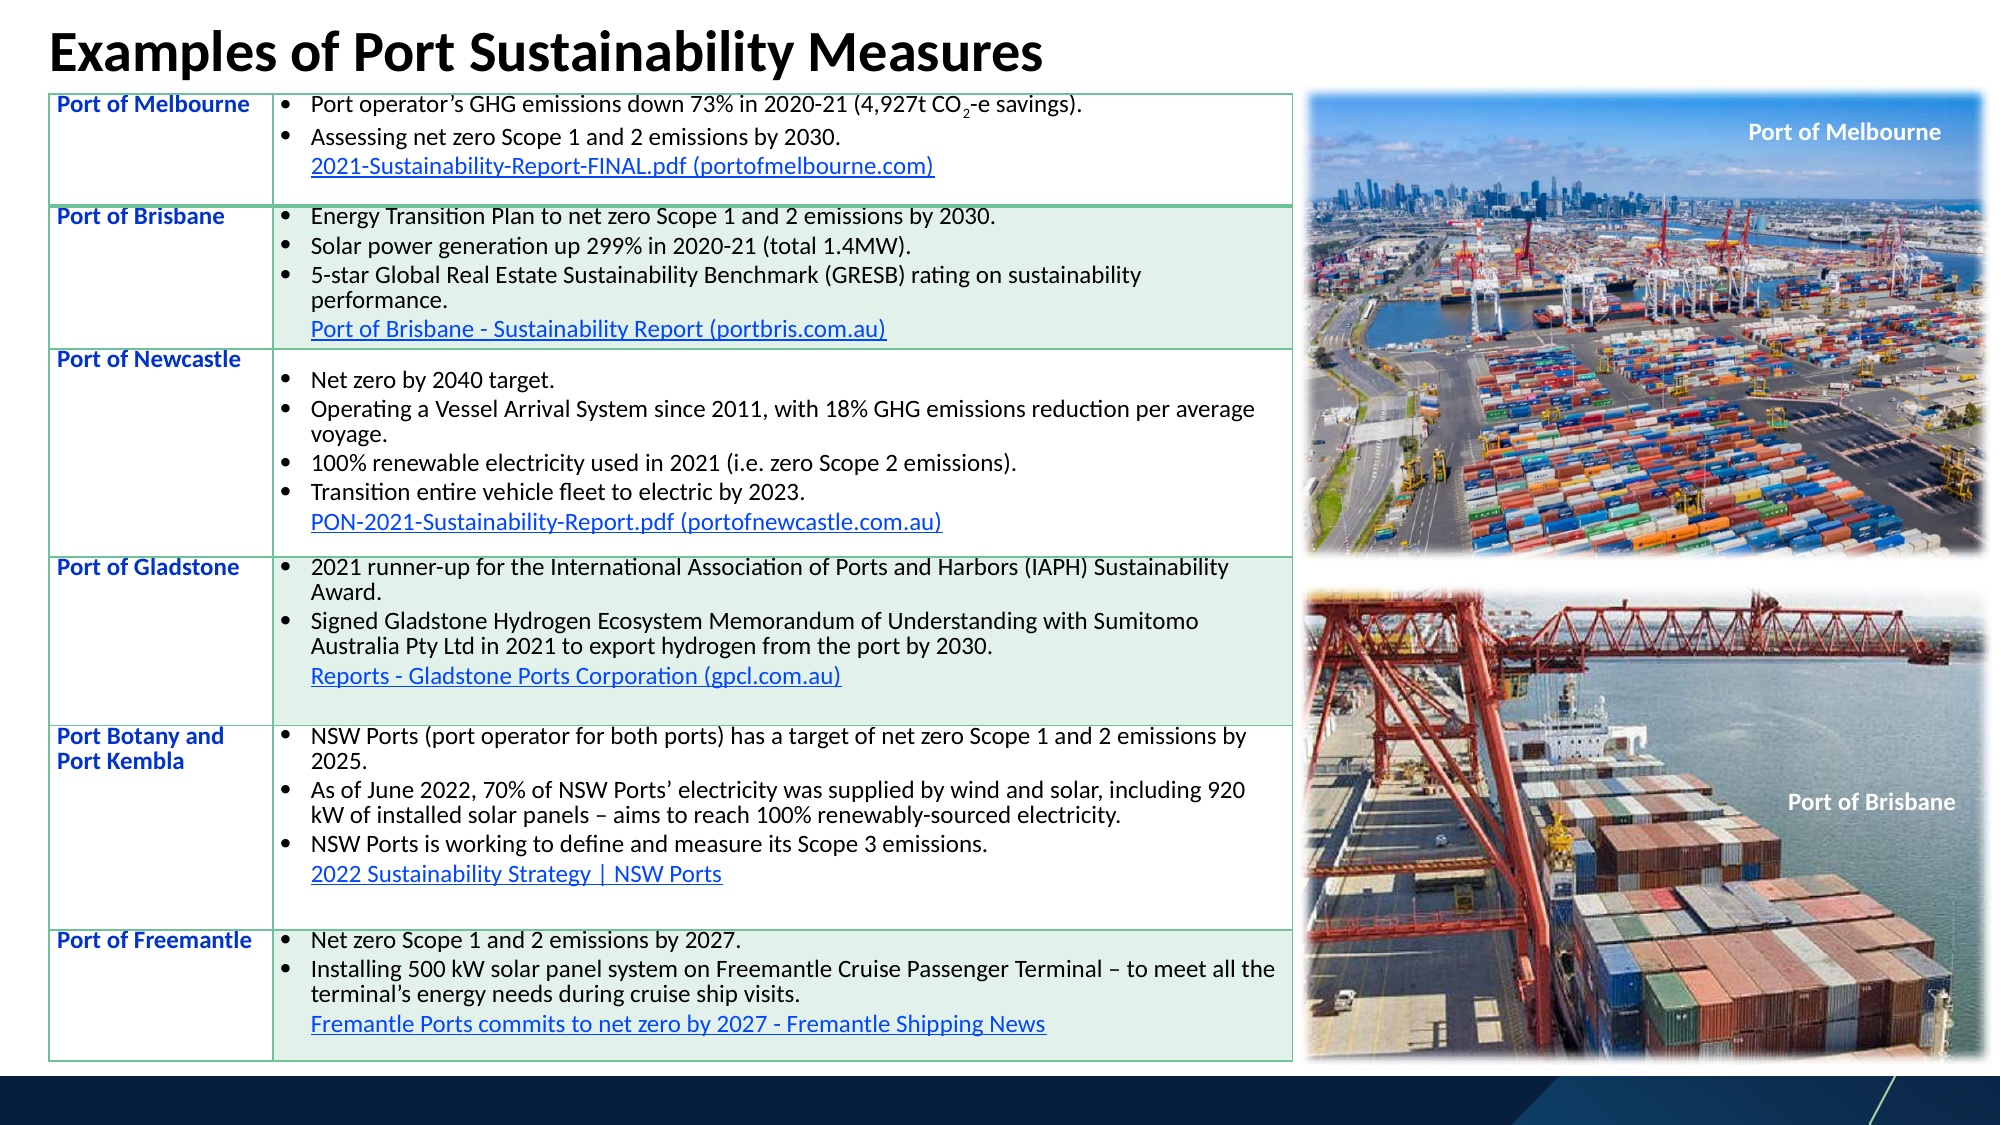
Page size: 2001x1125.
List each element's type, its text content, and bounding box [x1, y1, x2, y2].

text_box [1299, 584, 1993, 1065]
table_header Port operator’s GHG emissions down 73% in 2020-21 (4,927t CO2-e savings). Assessing net zero Scope 1 and 2 emissions by 2030. 2021-Sustainability-Report-FINAL.pdf (portofmelbourne.com) [274, 95, 1292, 204]
picture [0, 1076, 2000, 1125]
table_header Port of Melbourne [50, 95, 272, 204]
table_cell 2021 runner-up for the International Association of Ports and Harbors (IAPH) Sustainability Award. Signed Gladstone Hydrogen Ecosystem Memorandum of Understanding with Sumitomo Australia Pty Ltd in 2021 to export hydrogen from the port by 2030. Reports - Gladstone Ports Corporation (gpcl.com.au) [274, 558, 1292, 725]
table_cell Port Botany and Port Kembla [50, 726, 272, 929]
table_cell Energy Transition Plan to net zero Scope 1 and 2 emissions by 2030. Solar power generation up 299% in 2020-21 (total 1.4MW). 5-star Global Real Estate Sustainability Benchmark (GRESB) rating on sustainability performance. Port of Brisbane - Sustainability Report (portbris.com.au) [274, 208, 1292, 348]
title Examples of Port Sustainability Measures [49, 20, 1088, 93]
table_cell Port of Brisbane [50, 208, 272, 348]
table_cell Port of Freemantle [50, 931, 272, 1060]
table_cell Net zero Scope 1 and 2 emissions by 2027. Installing 500 kW solar panel system on Freemantle Cruise Passenger Terminal – to meet all the terminal’s energy needs during cruise ship visits. Fremantle Ports commits to net zero by 2027 - Fremantle Shipping News [274, 931, 1292, 1060]
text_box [1299, 84, 1991, 561]
table_cell NSW Ports (port operator for both ports) has a target of net zero Scope 1 and 2 emissions by 2025. As of June 2022, 70% of NSW Ports’ electricity was supplied by wind and solar, including 920 kW of installed solar panels – aims to reach 100% renewably-sourced electricity. NSW Ports is working to define and measure its Scope 3 emissions. 2022 Sustainability Strategy | NSW Ports [274, 726, 1292, 929]
table_cell Net zero by 2040 target. Operating a Vessel Arrival System since 2011, with 18% GHG emissions reduction per average voyage. 100% renewable electricity used in 2021 (i.e. zero Scope 2 emissions). Transition entire vehicle fleet to electric by 2023. PON-2021-Sustainability-Report.pdf (portofnewcastle.com.au) [274, 350, 1292, 556]
table_cell Port of Gladstone [50, 558, 272, 725]
table_cell Port of Newcastle [50, 350, 272, 556]
